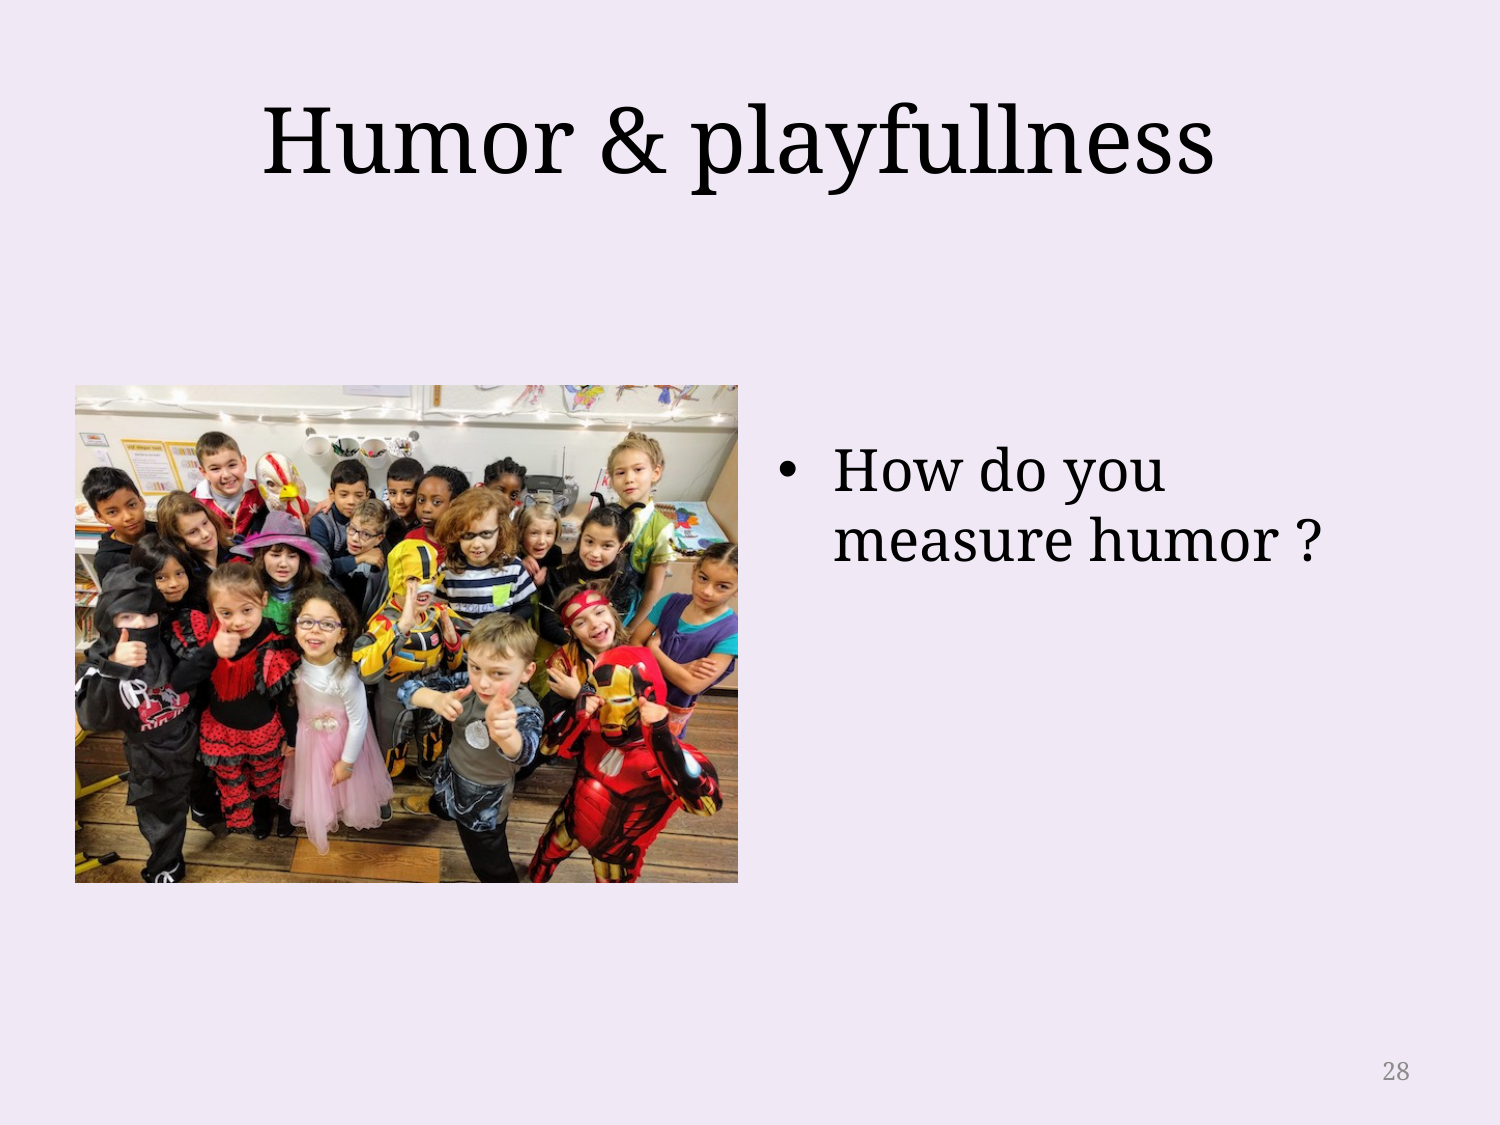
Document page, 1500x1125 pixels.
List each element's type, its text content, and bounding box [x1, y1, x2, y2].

list How do you measure humor ? [762, 262, 1426, 1006]
title Humor & playfullness [76, 42, 1428, 231]
slide_number 28 [1074, 1042, 1425, 1103]
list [74, 384, 738, 883]
